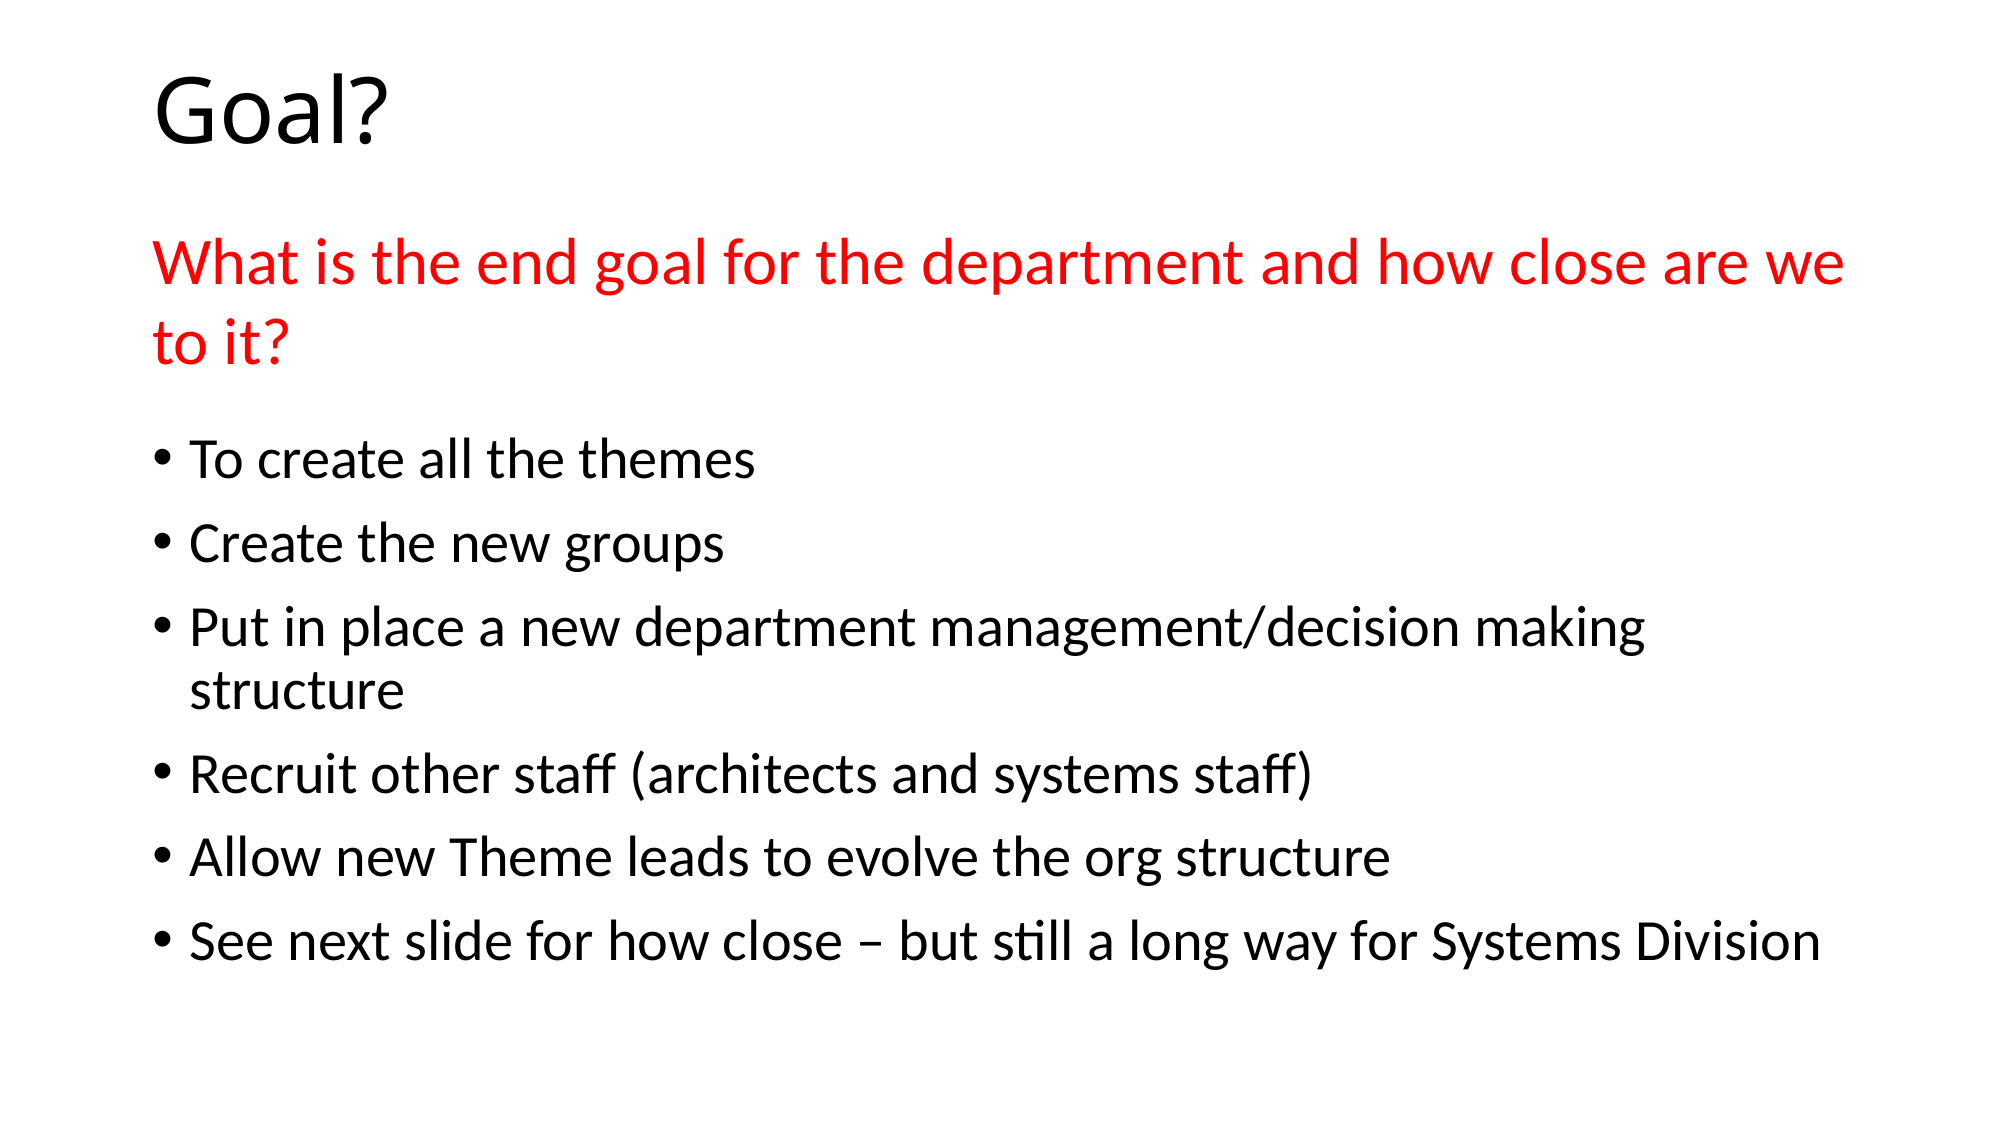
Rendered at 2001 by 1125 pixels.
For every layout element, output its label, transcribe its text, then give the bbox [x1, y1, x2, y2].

title Goal? [137, 59, 1863, 210]
text_box What is the end goal for the department and how close are we to it? [137, 210, 1908, 386]
list To create all the themes Create the new groups Put in place a new department management/decision making structure Recruit other staff (architects and systems staff) Allow new Theme leads to evolve the org structure See next slide for how close – but still a long way for Systems Division [137, 421, 1863, 1014]
